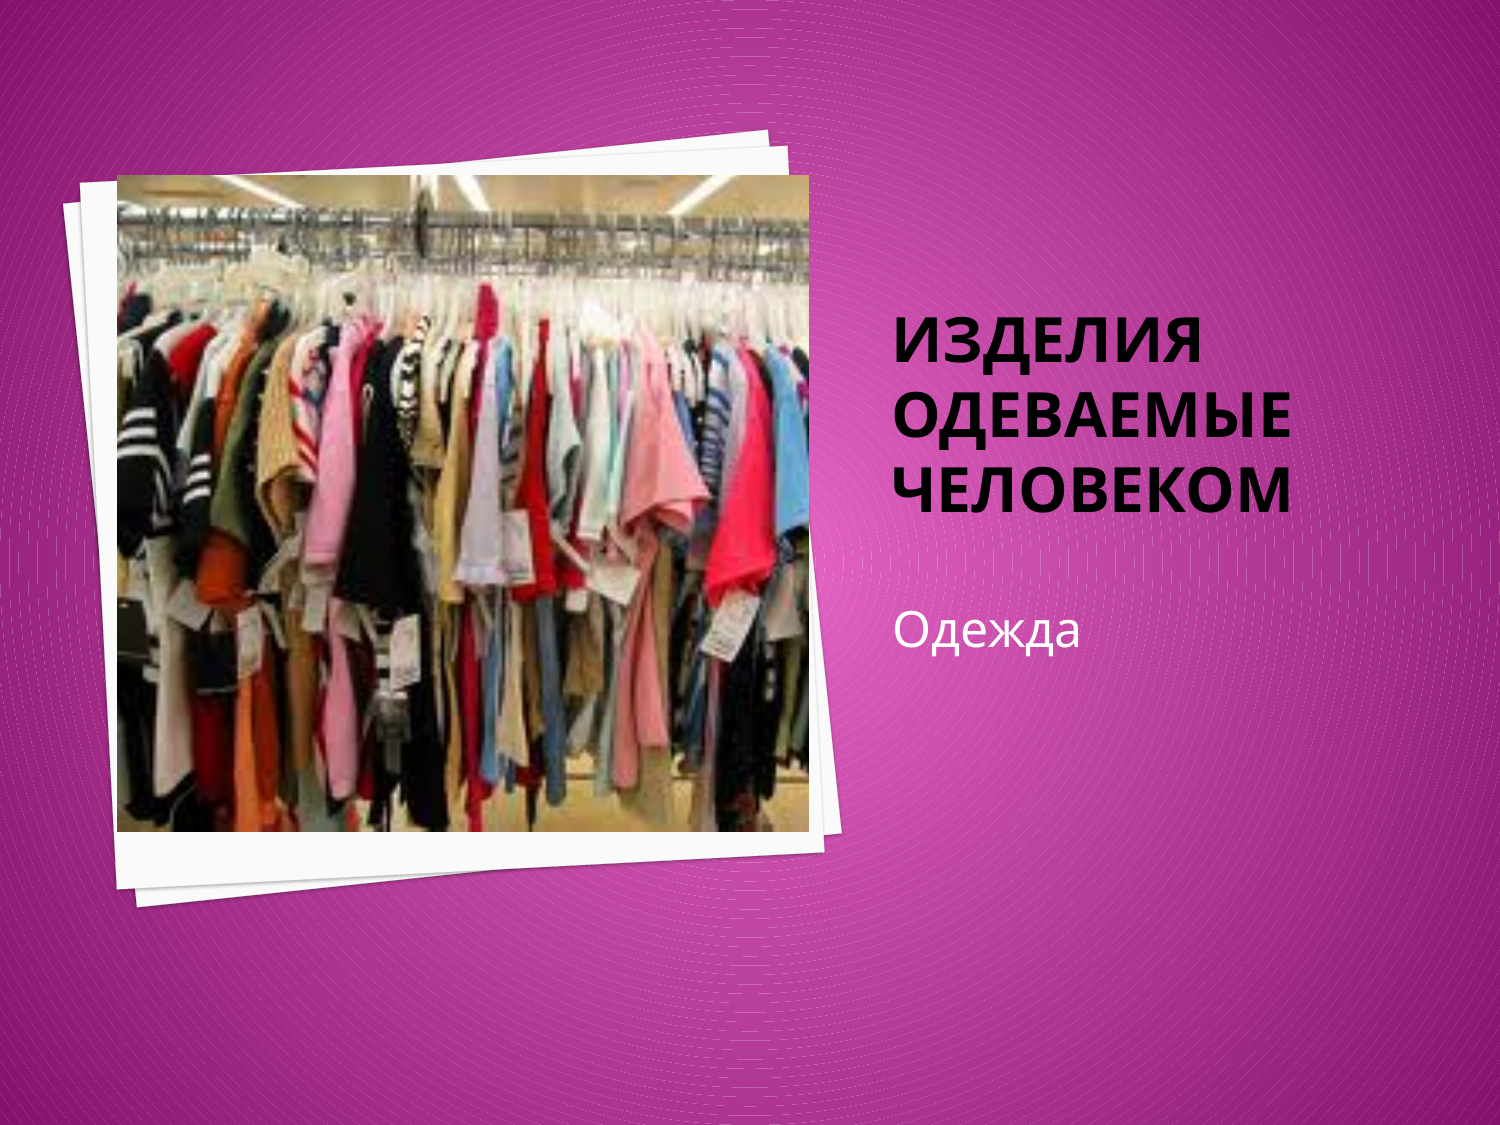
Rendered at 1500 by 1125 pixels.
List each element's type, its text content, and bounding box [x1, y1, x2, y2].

title Изделия одеваемые человеком [884, 187, 1447, 525]
list Одежда [878, 597, 1442, 913]
picture [116, 175, 810, 833]
